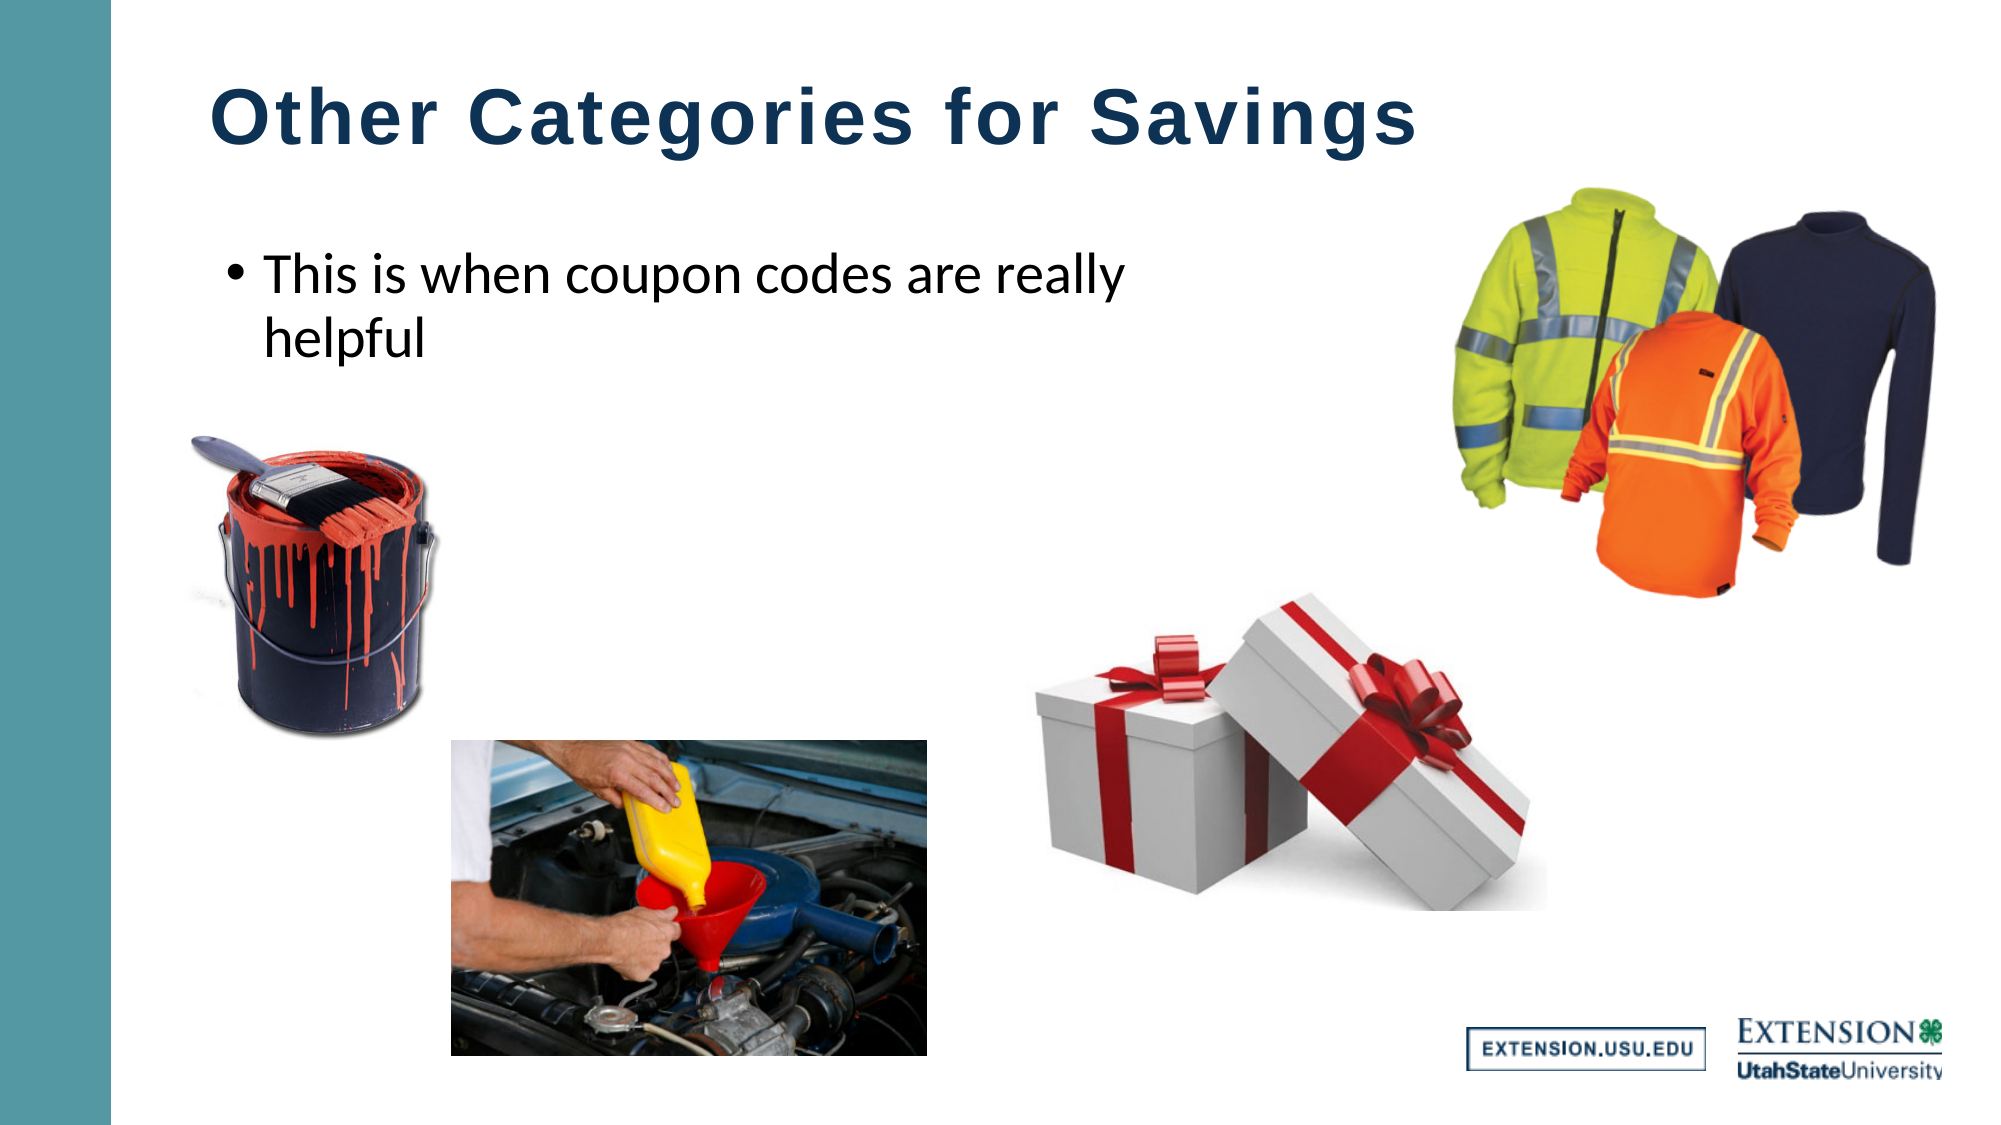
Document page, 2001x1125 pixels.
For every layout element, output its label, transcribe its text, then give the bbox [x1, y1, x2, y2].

title Other Categories for Savings [195, 58, 1853, 203]
picture [451, 740, 927, 1056]
list This is when coupon codes are really helpful [210, 236, 1226, 911]
picture [149, 427, 450, 747]
picture [1011, 152, 1966, 911]
